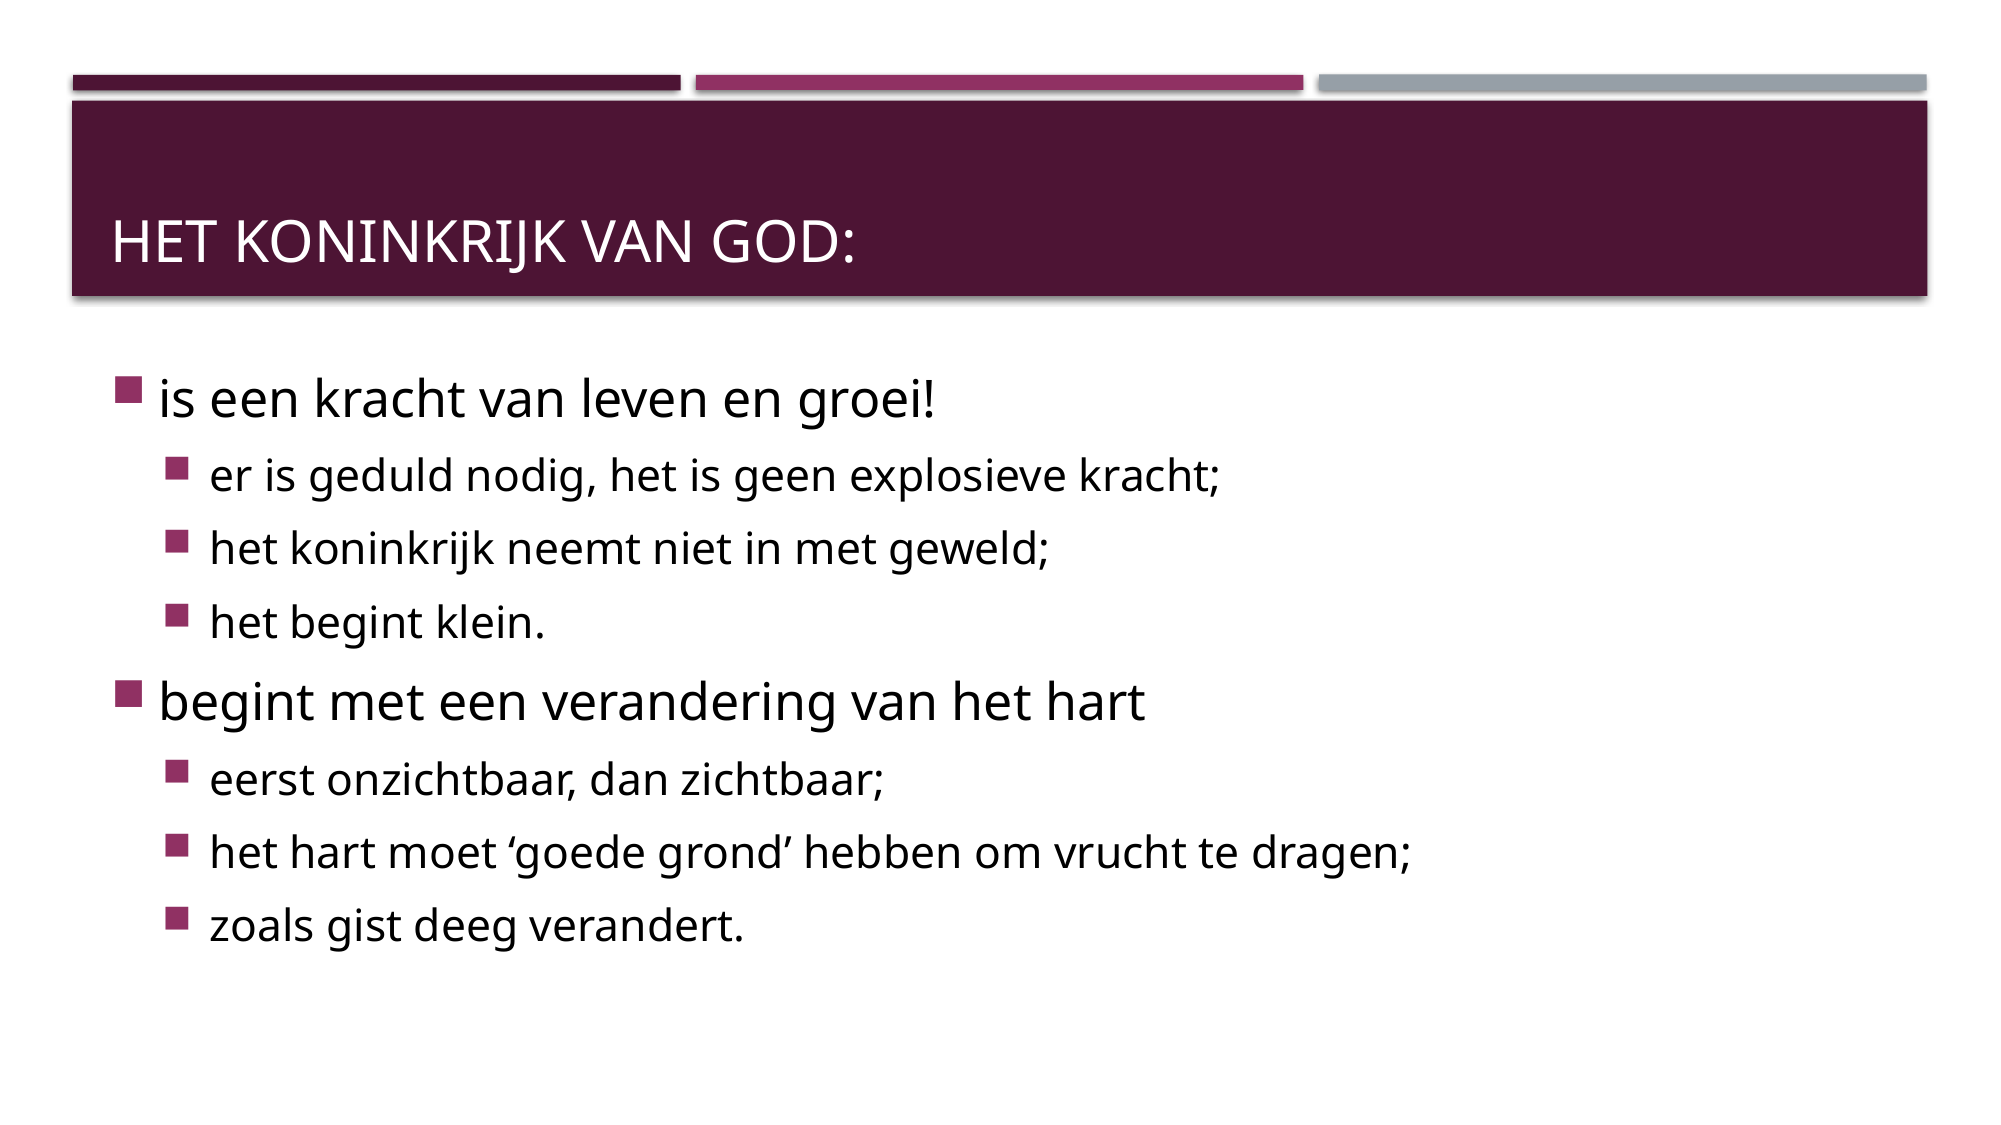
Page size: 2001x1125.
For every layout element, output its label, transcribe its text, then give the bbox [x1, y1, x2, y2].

title Het koninkrijk van God: [95, 115, 1905, 282]
list is een kracht van leven en groei! er is geduld nodig, het is geen explosieve kracht; het koninkrijk neemt niet in met geweld; het begint klein. begint met een verandering van het hart eerst onzichtbaar, dan zichtbaar; het hart moet ‘goede grond’ hebben om vrucht te dragen; zoals gist deeg verandert. [95, 357, 1905, 962]
